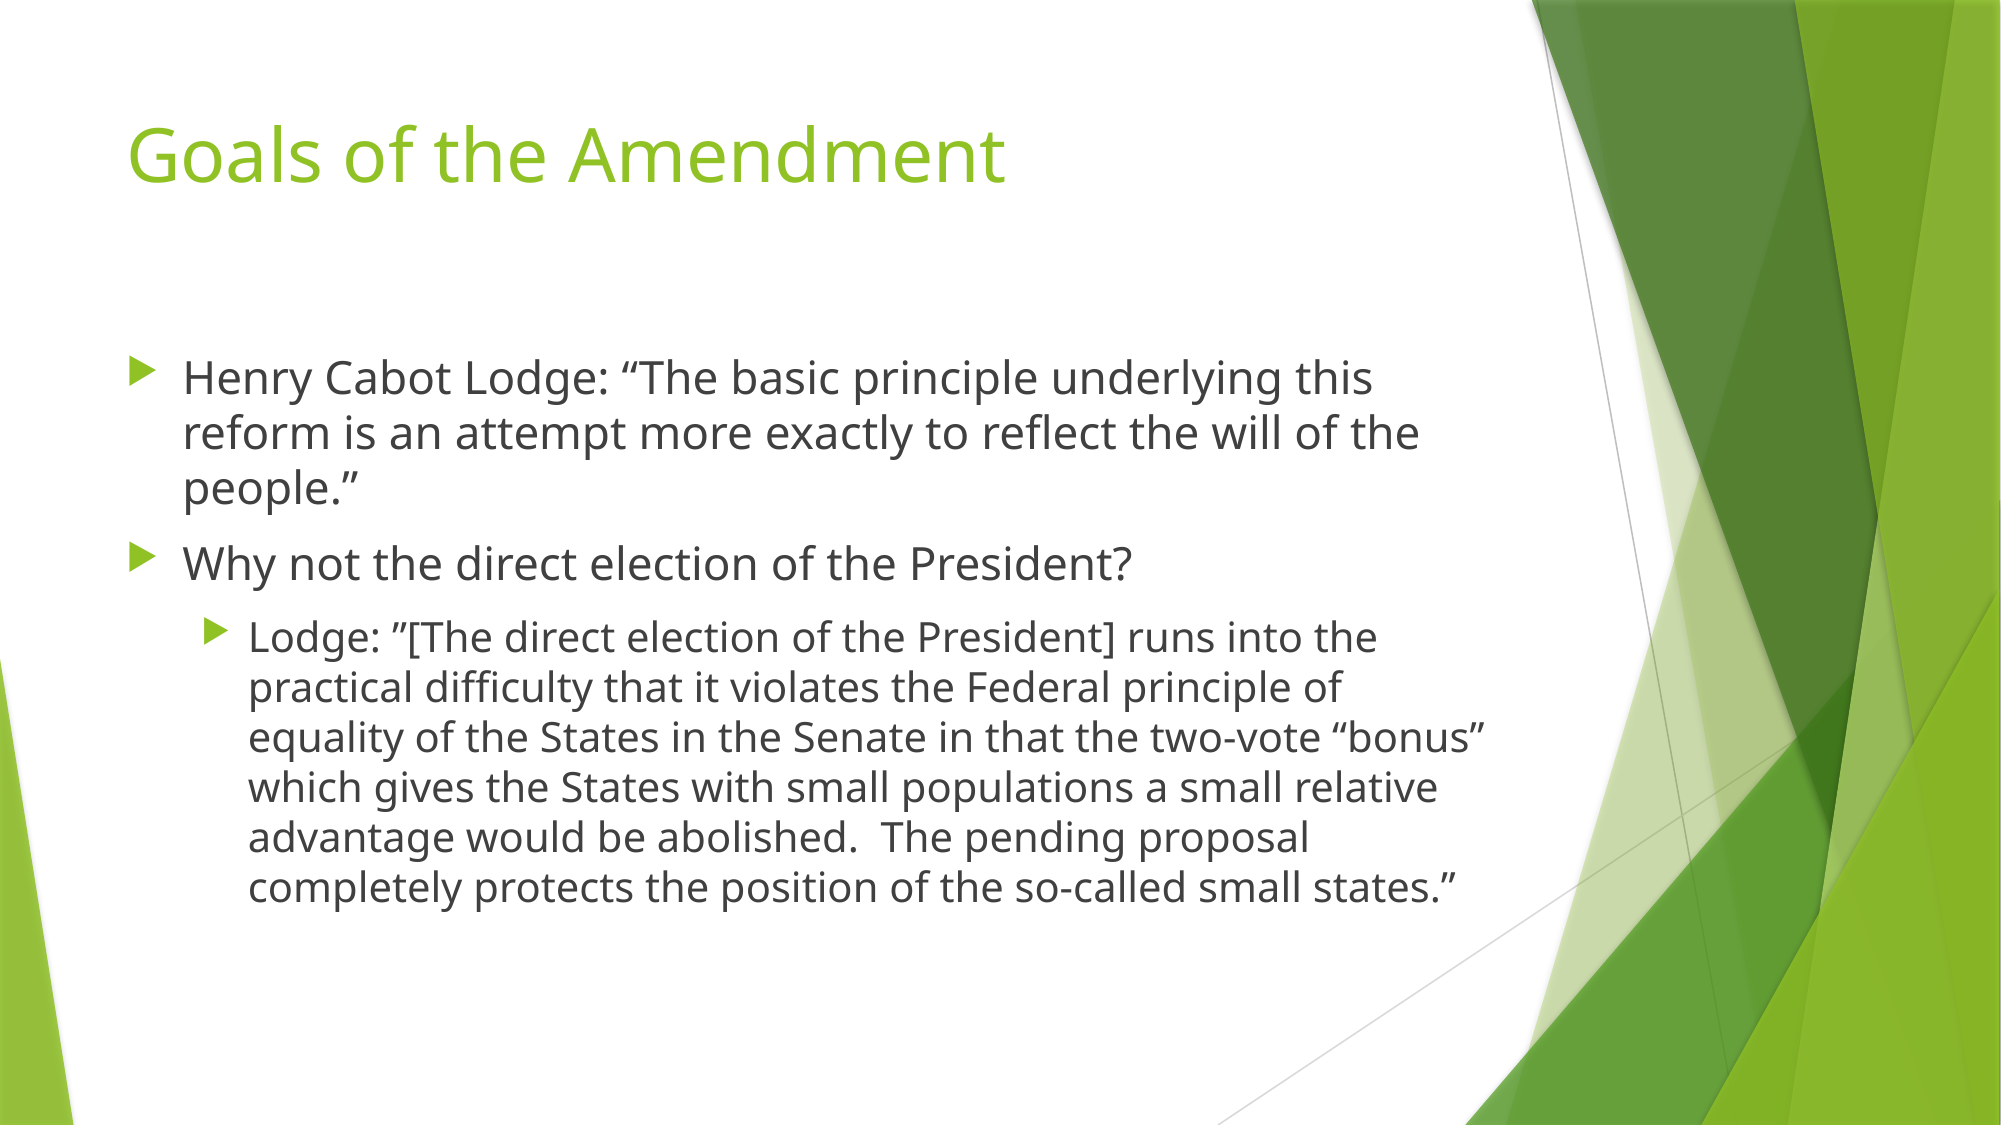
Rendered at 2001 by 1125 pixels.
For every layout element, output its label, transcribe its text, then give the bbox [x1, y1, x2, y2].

list Henry Cabot Lodge: “The basic principle underlying this reform is an attempt more exactly to reflect the will of the people.” Why not the direct election of the President? Lodge: ”[The direct election of the President] runs into the practical difficulty that it violates the Federal principle of equality of the States in the Senate in that the two-vote “bonus” which gives the States with small populations a small relative advantage would be abolished. The pending proposal completely protects the position of the so-called small states.” [111, 341, 1522, 1047]
title Goals of the Amendment [111, 99, 1522, 317]
